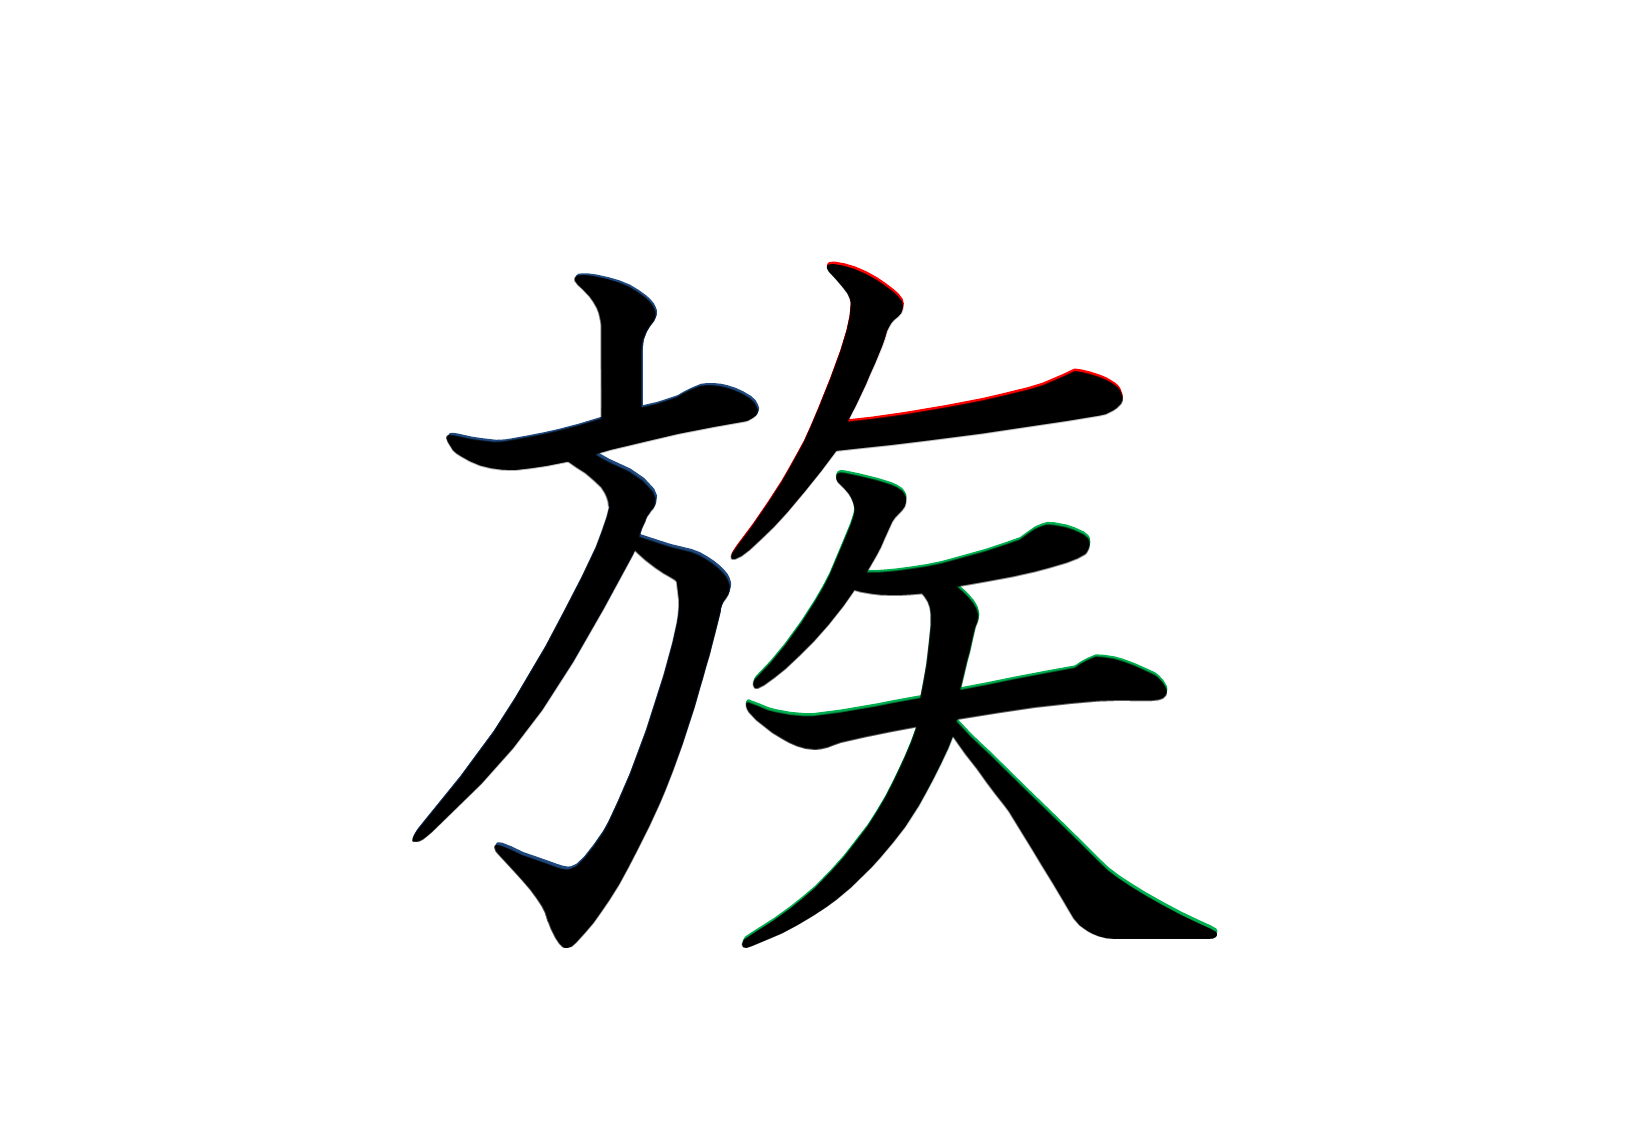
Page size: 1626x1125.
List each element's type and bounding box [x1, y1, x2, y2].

picture [412, 264, 1217, 948]
